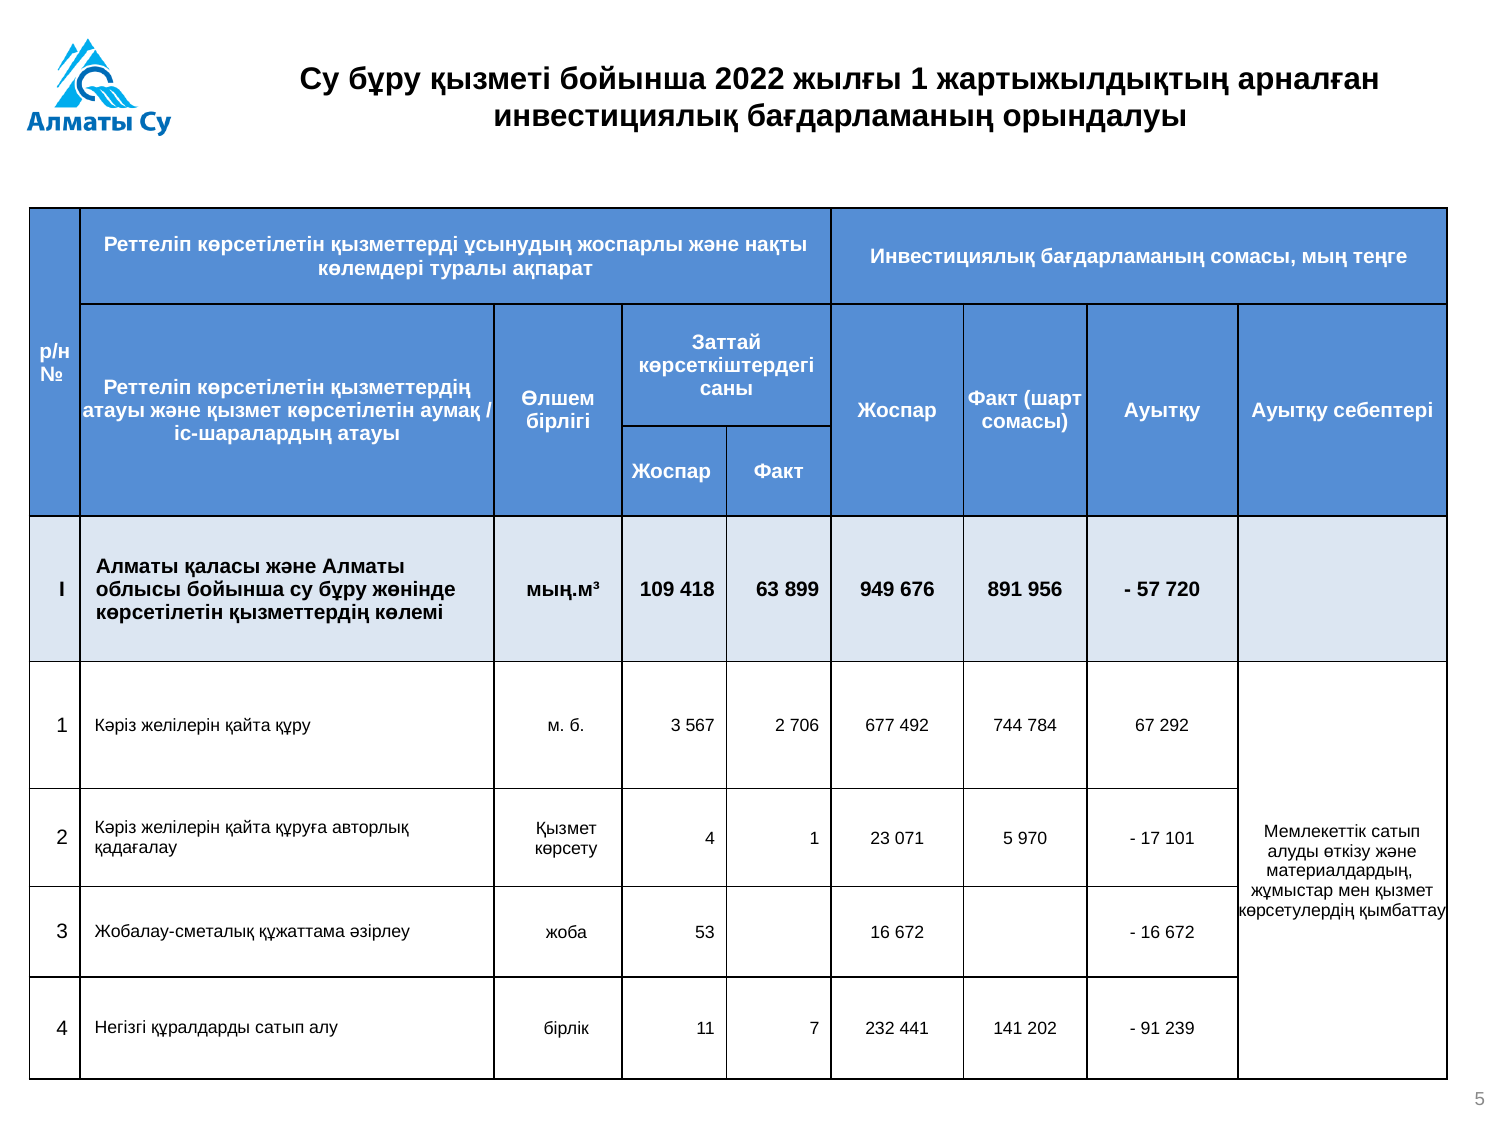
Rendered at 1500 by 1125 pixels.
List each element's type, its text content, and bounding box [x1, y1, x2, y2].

table_cell мың.м³ [495, 517, 621, 661]
table_cell Кәріз желілерін қайта құру [81, 662, 493, 788]
table_cell 23 071 [832, 789, 963, 886]
table_cell I [30, 517, 79, 661]
table_header р/н № [30, 209, 79, 515]
table_cell 63 899 [727, 517, 830, 661]
table_cell Факт (шарт сомасы) [964, 305, 1086, 515]
table_cell 1 [30, 662, 79, 788]
table_cell 2 706 [727, 662, 830, 788]
table_cell Ауытқу себептері [1239, 305, 1446, 515]
table_cell Факт [727, 427, 830, 515]
table_cell 67 292 [1088, 662, 1237, 788]
table_header Реттеліп көрсетілетін қызметтерді ұсынудың жоспарлы және нақты көлемдері туралы ақпарат [81, 209, 830, 303]
table_cell 677 492 [832, 662, 963, 788]
table_cell [964, 887, 1086, 976]
table_cell 4 [30, 978, 79, 1078]
table_cell м. б. [495, 662, 621, 788]
table_cell Өлшем бірлігі [495, 305, 621, 515]
table_cell 4 [623, 789, 726, 886]
table_cell 891 956 [964, 517, 1086, 661]
table_cell Мемлекеттік сатып алуды өткізу және материалдардың, жұмыстар мен қызмет көрсетулердің қымбаттау [1239, 662, 1446, 1078]
table_cell Кәріз желілерін қайта құруға авторлық қадағалау [81, 789, 493, 886]
table_cell Негізгі құралдарды сатып алу [81, 978, 493, 1078]
table_cell 949 676 [832, 517, 963, 661]
table_cell [727, 887, 830, 976]
table_cell Жоспар [623, 427, 726, 515]
table_cell Заттай көрсеткіштердегі саны [623, 305, 830, 425]
table_cell Алматы қаласы және Алматы облысы бойынша су бұру жөнінде көрсетілетін қызметтердің көлемі [81, 517, 493, 661]
table_cell Реттеліп көрсетілетін қызметтердің атауы және қызмет көрсетілетін аумақ / іс-шаралардың атауы [81, 305, 493, 515]
table_cell 232 441 [832, 978, 963, 1078]
table_cell 3 [30, 887, 79, 976]
table_cell 2 [30, 789, 79, 886]
table_cell Ауытқу [1088, 305, 1237, 515]
table_cell 5 970 [964, 789, 1086, 886]
table_header Инвестициялық бағдарламаның сомасы, мың теңге [832, 209, 1446, 303]
table_cell Жоспар [832, 305, 963, 515]
table_cell 141 202 [964, 978, 1086, 1078]
table_cell 744 784 [964, 662, 1086, 788]
table_cell 3 567 [623, 662, 726, 788]
title Су бұру қызметі бойынша 2022 жылғы 1 жартыжылдықтың арналған инвестициялық бағдарламаның орындалуы [206, 27, 1475, 165]
table_cell 7 [727, 978, 830, 1078]
table_cell 16 672 [832, 887, 963, 976]
picture [22, 34, 178, 136]
table_cell - 57 720 [1088, 517, 1237, 661]
table_cell 53 [623, 887, 726, 976]
table_cell - 17 101 [1088, 789, 1237, 886]
table_cell Жобалау-сметалық құжаттама әзірлеу [81, 887, 493, 976]
table_cell Қызмет көрсету [495, 789, 621, 886]
table_cell 11 [623, 978, 726, 1078]
slide_number 5 [1305, 1078, 1500, 1118]
table_cell [1239, 517, 1446, 661]
table_cell бірлік [495, 978, 621, 1078]
table_cell 109 418 [623, 517, 726, 661]
table_cell - 91 239 [1088, 978, 1237, 1078]
table_cell 1 [727, 789, 830, 886]
table_cell - 16 672 [1088, 887, 1237, 976]
table_cell жоба [495, 887, 621, 976]
